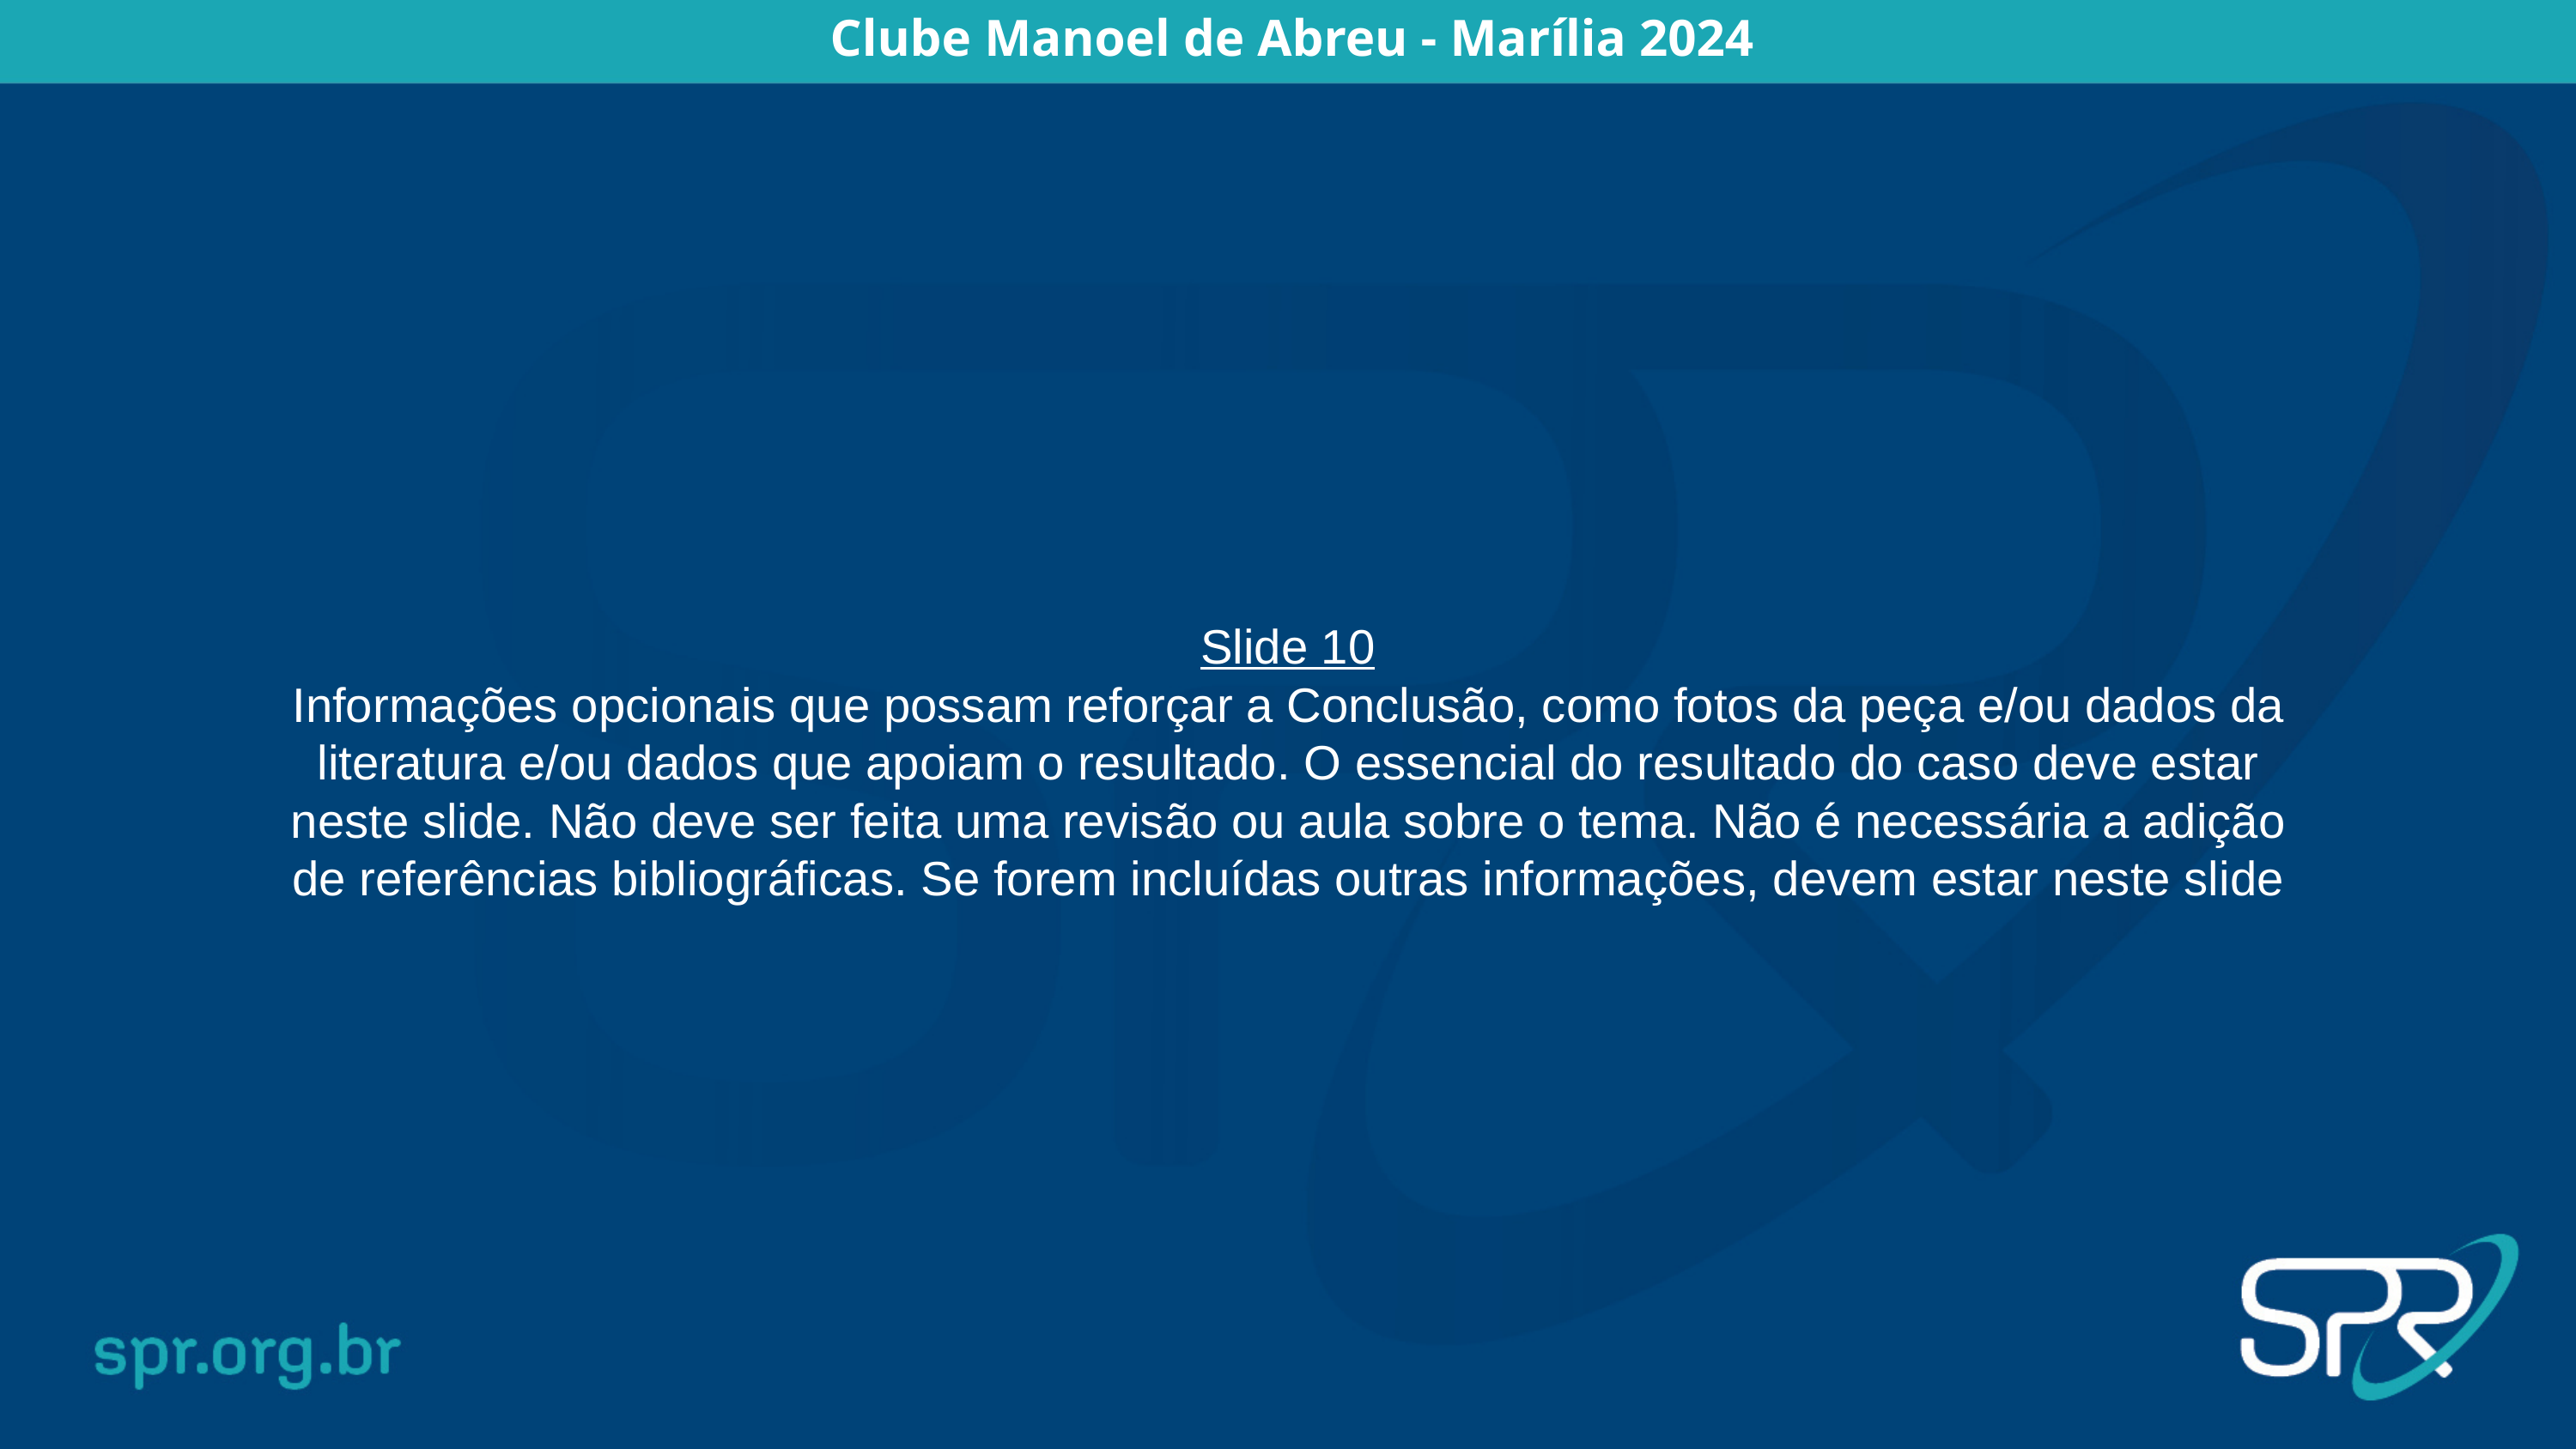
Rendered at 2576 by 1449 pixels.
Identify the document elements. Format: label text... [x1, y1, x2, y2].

picture [0, 0, 2576, 1449]
text_box Slide 10 Informações opcionais que possam reforçar a Conclusão, como fotos da peça e/ou dados da literatura e/ou dados que apoiam o resultado. O essencial do resultado do caso deve estar neste slide. Não deve ser feita uma revisão ou aula sobre o tema. Não é necessária a adição de referências bibliográficas. Se forem incluídas outras informações, devem estar neste slide [257, 606, 2318, 1006]
